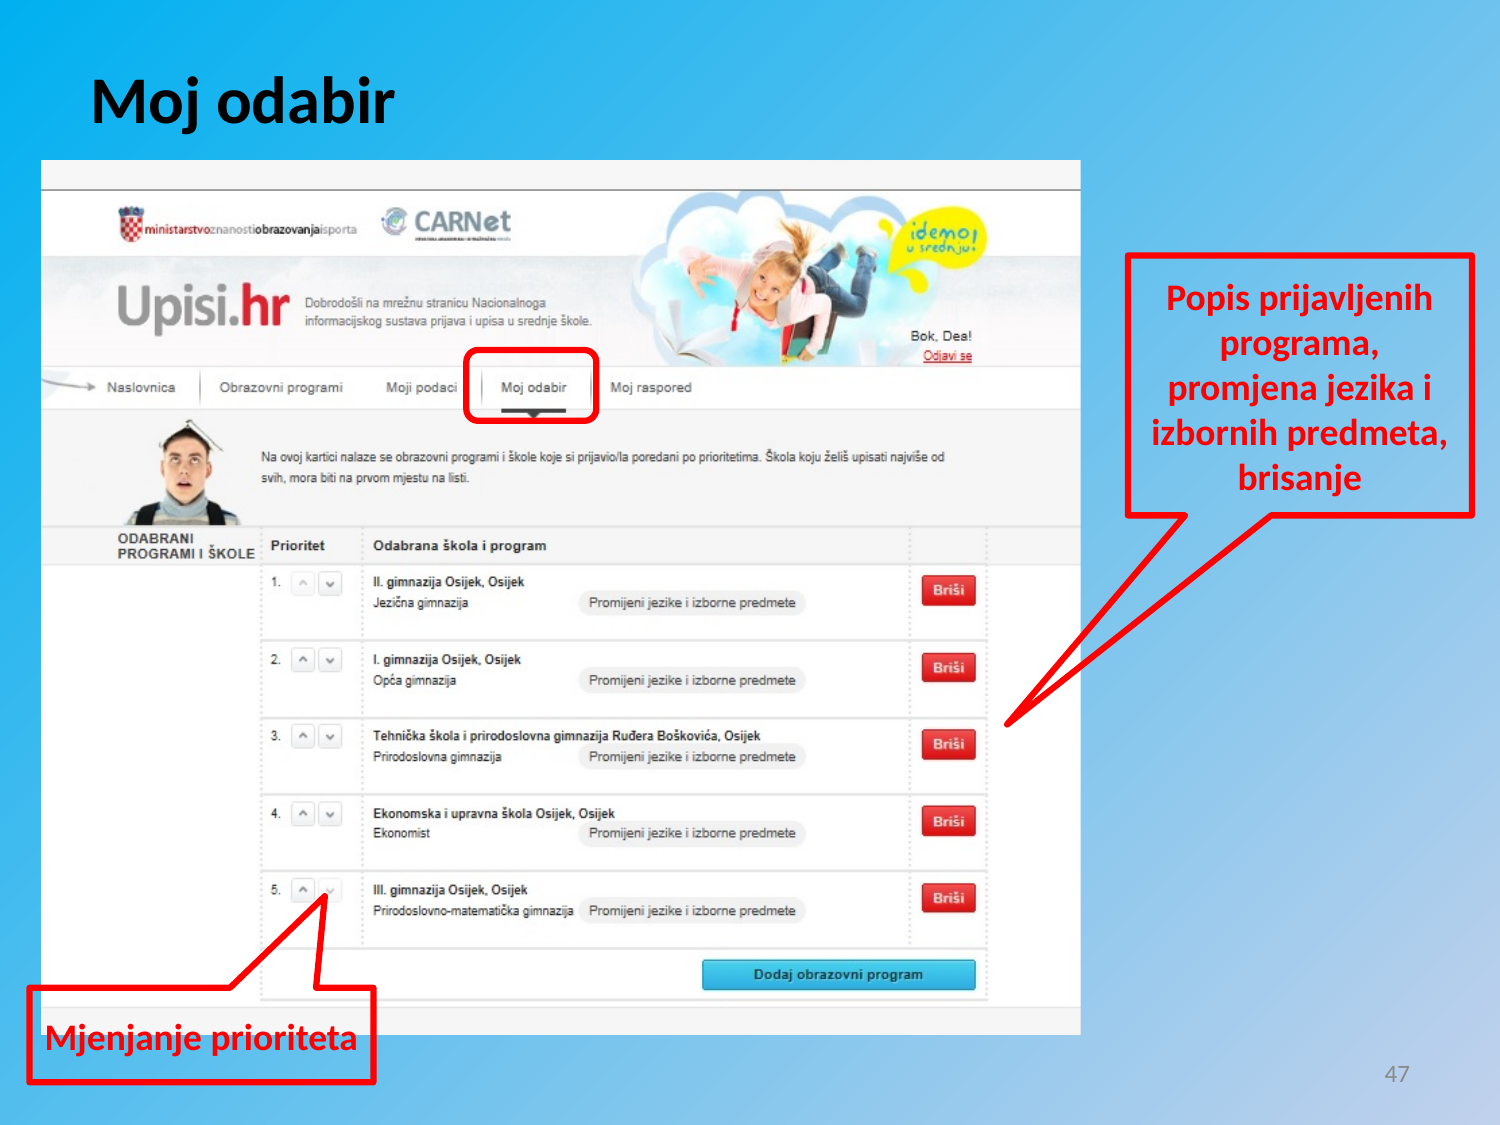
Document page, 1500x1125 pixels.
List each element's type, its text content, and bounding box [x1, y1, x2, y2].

slide_number 47 [1074, 1042, 1425, 1103]
title Moj odabir [74, 44, 479, 150]
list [40, 160, 1081, 1036]
text_box Popis prijavljenih programa, promjena jezika i izbornih predmeta, brisanje [1087, 253, 1474, 664]
text_box Mjenjanje prioriteta [27, 985, 376, 1085]
